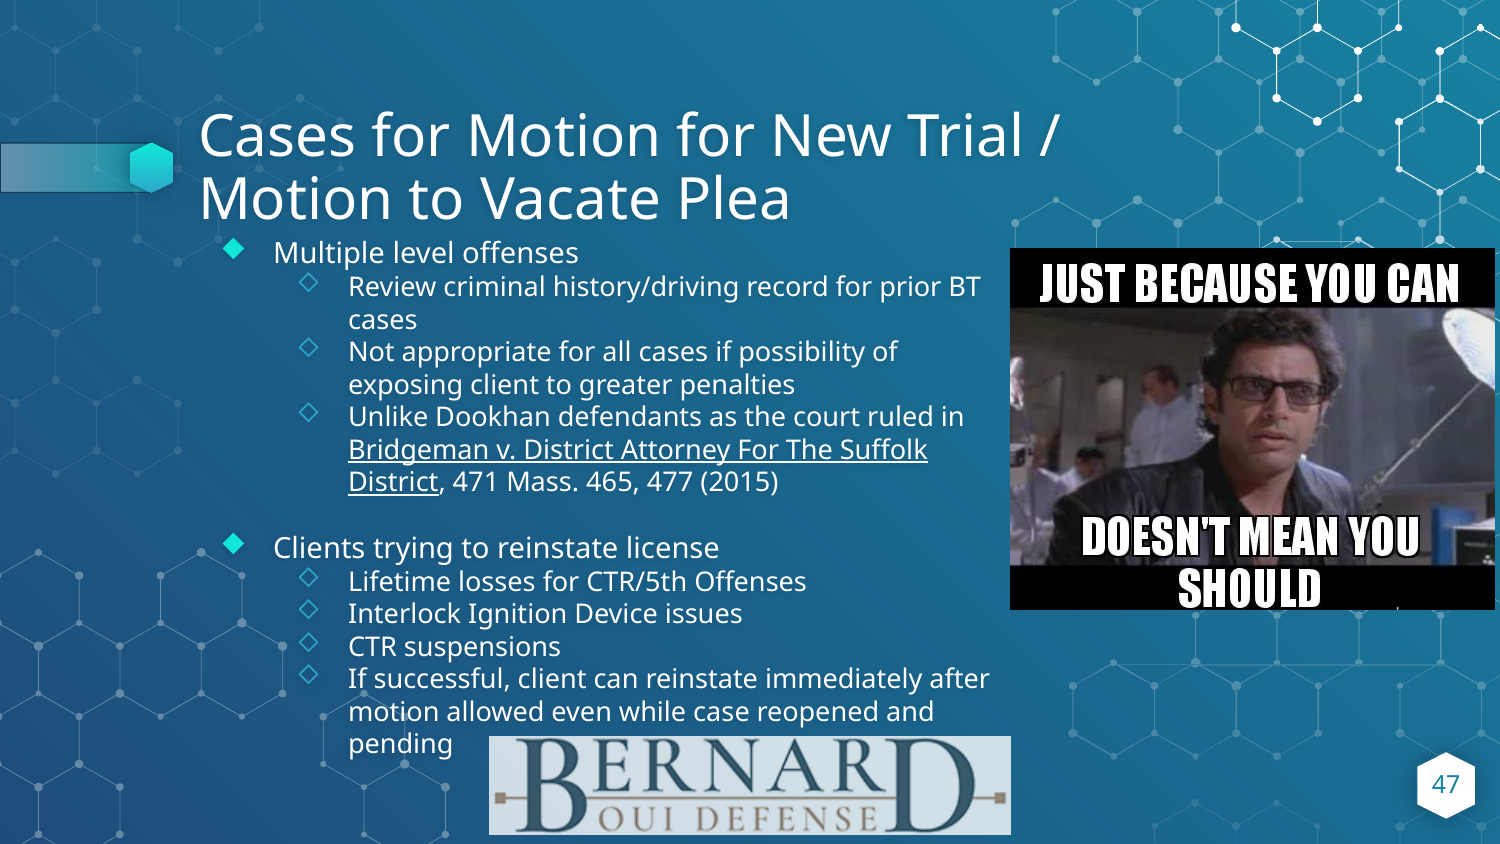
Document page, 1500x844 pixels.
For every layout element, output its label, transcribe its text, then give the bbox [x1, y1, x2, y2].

slide_number 47 [1417, 752, 1475, 819]
list Multiple level offenses Review criminal history/driving record for prior BT cases Not appropriate for all cases if possibility of exposing client to greater penalties Unlike Dookhan defendants as the court ruled in Bridgeman v. District Attorney For The Suffolk District, 471 Mass. 465, 477 (2015) Clients trying to reinstate license Lifetime losses for CTR/5th Offenses Interlock Ignition Device issues CTR suspensions If successful, client can reinstate immediately after motion allowed even while case reopened and pending [198, 234, 1011, 733]
title Cases for Motion for New Trial / Motion to Vacate Plea [198, 140, 1302, 198]
picture [489, 736, 1011, 835]
picture [1009, 248, 1495, 610]
